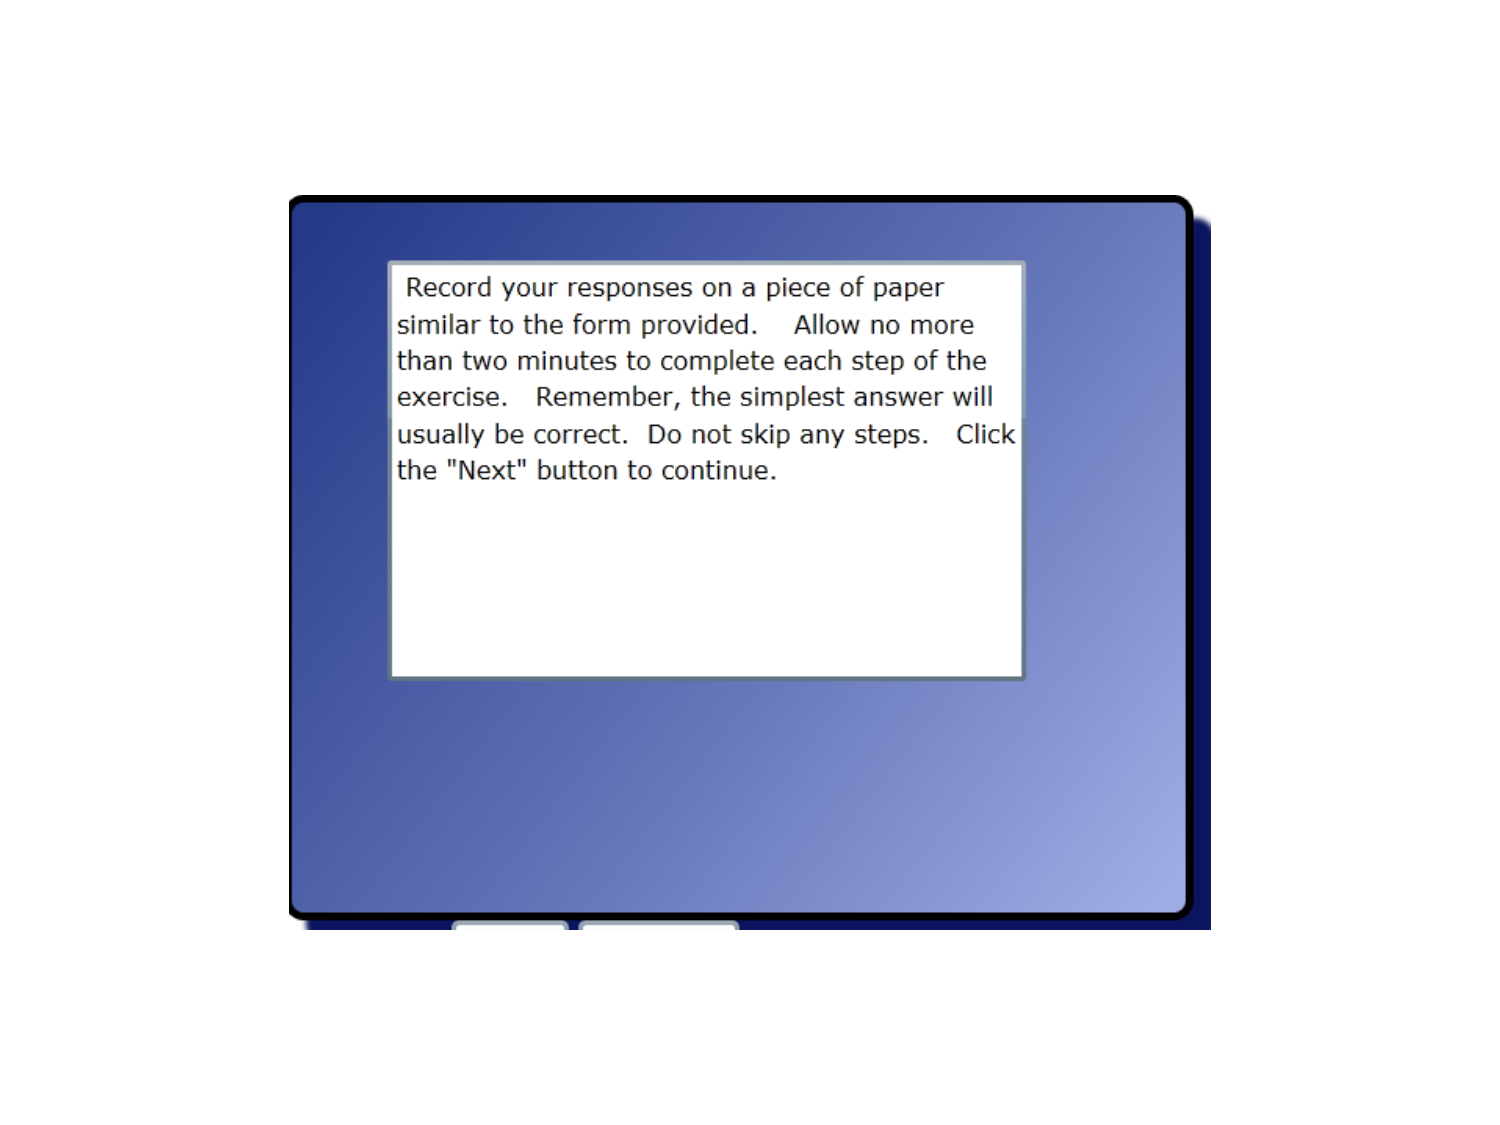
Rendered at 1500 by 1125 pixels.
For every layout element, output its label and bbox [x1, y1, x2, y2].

picture [289, 195, 1211, 930]
